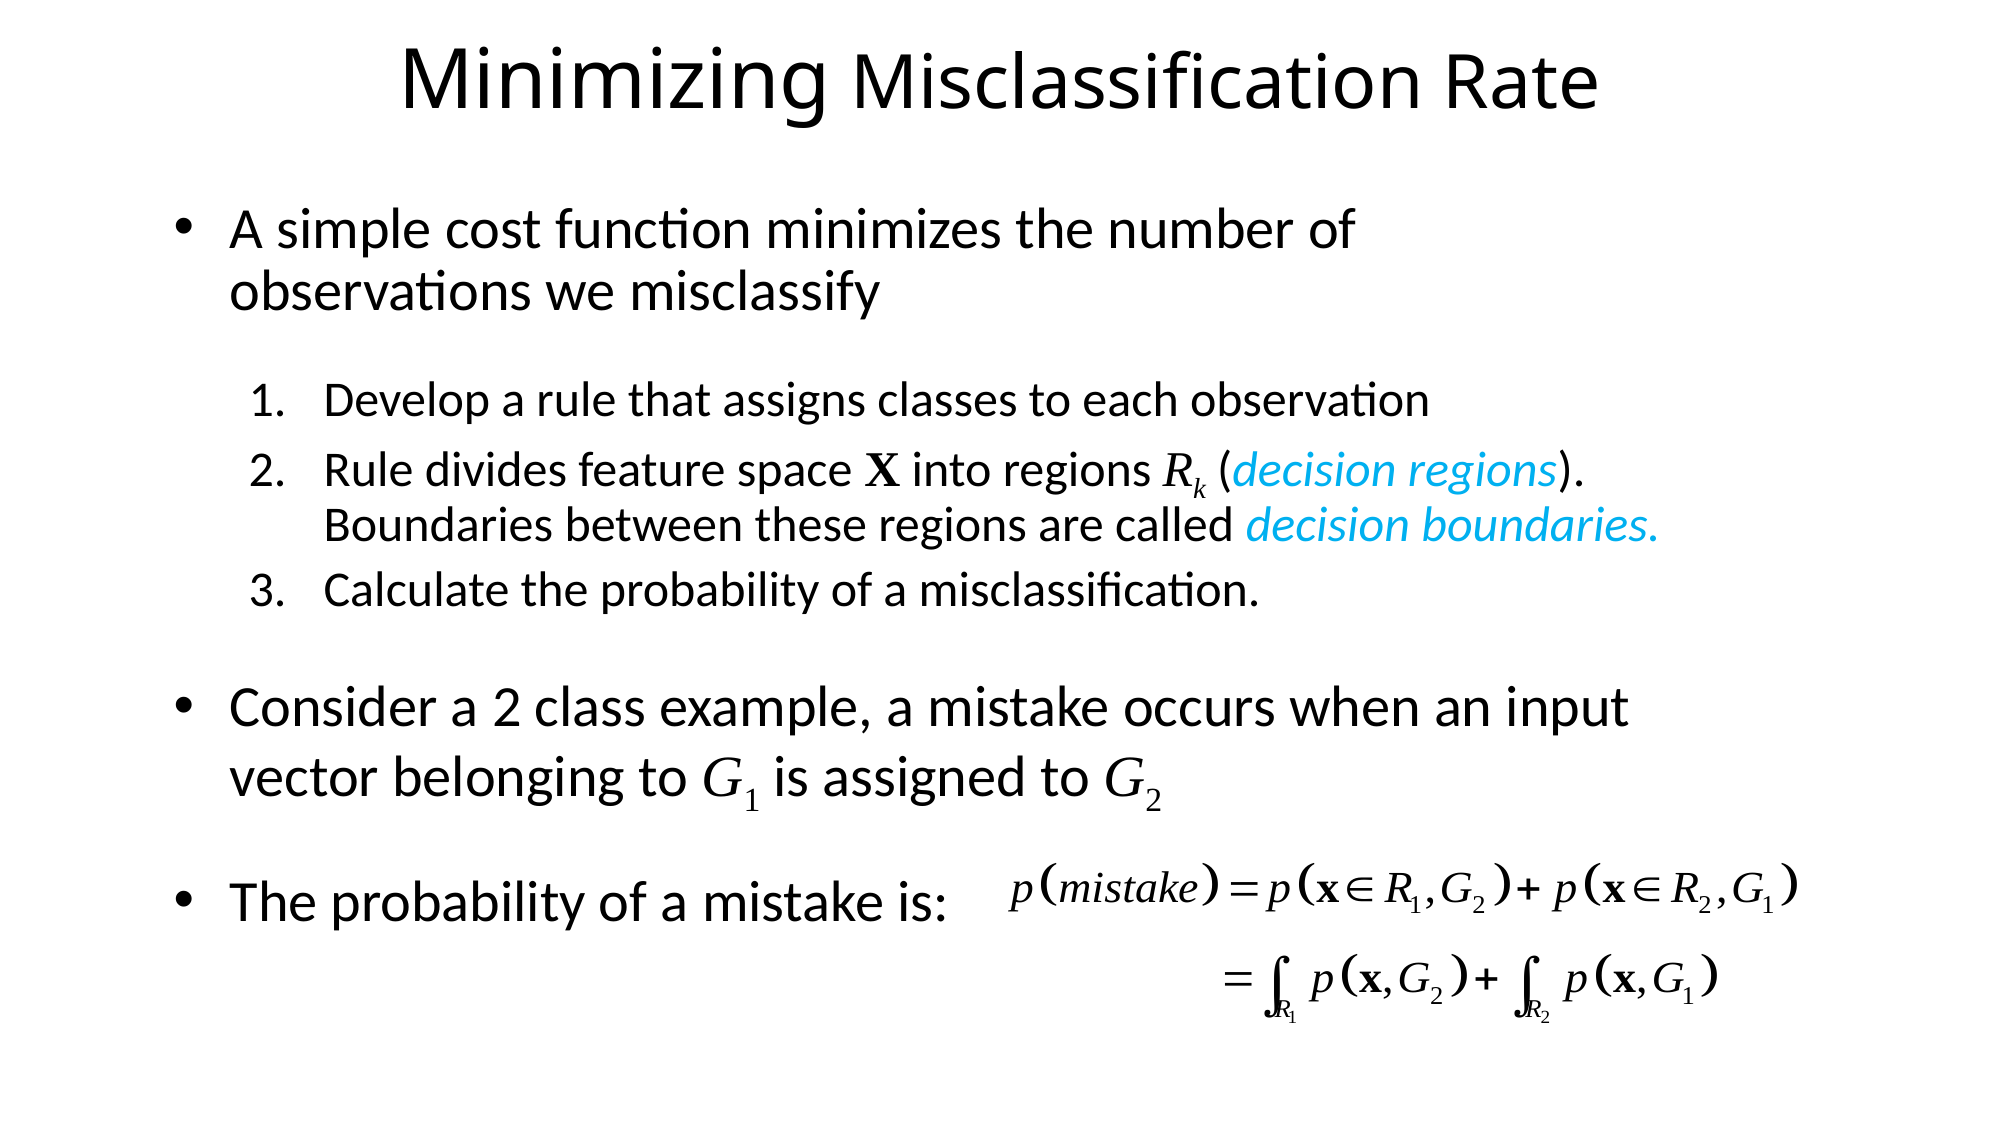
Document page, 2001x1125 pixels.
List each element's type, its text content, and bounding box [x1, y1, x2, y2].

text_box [998, 855, 1803, 1034]
list A simple cost function minimizes the number of observations we misclassify Develop a rule that assigns classes to each observation Rule divides feature space X into regions Rk (decision regions). Boundaries between these regions are called decision boundaries. Calculate the probability of a misclassification. Consider a 2 class example, a mistake occurs when an input vector belonging to G1 is assigned to G2 The probability of a mistake is: [139, 190, 1688, 1083]
title Minimizing Misclassification Rate [324, 0, 1675, 163]
